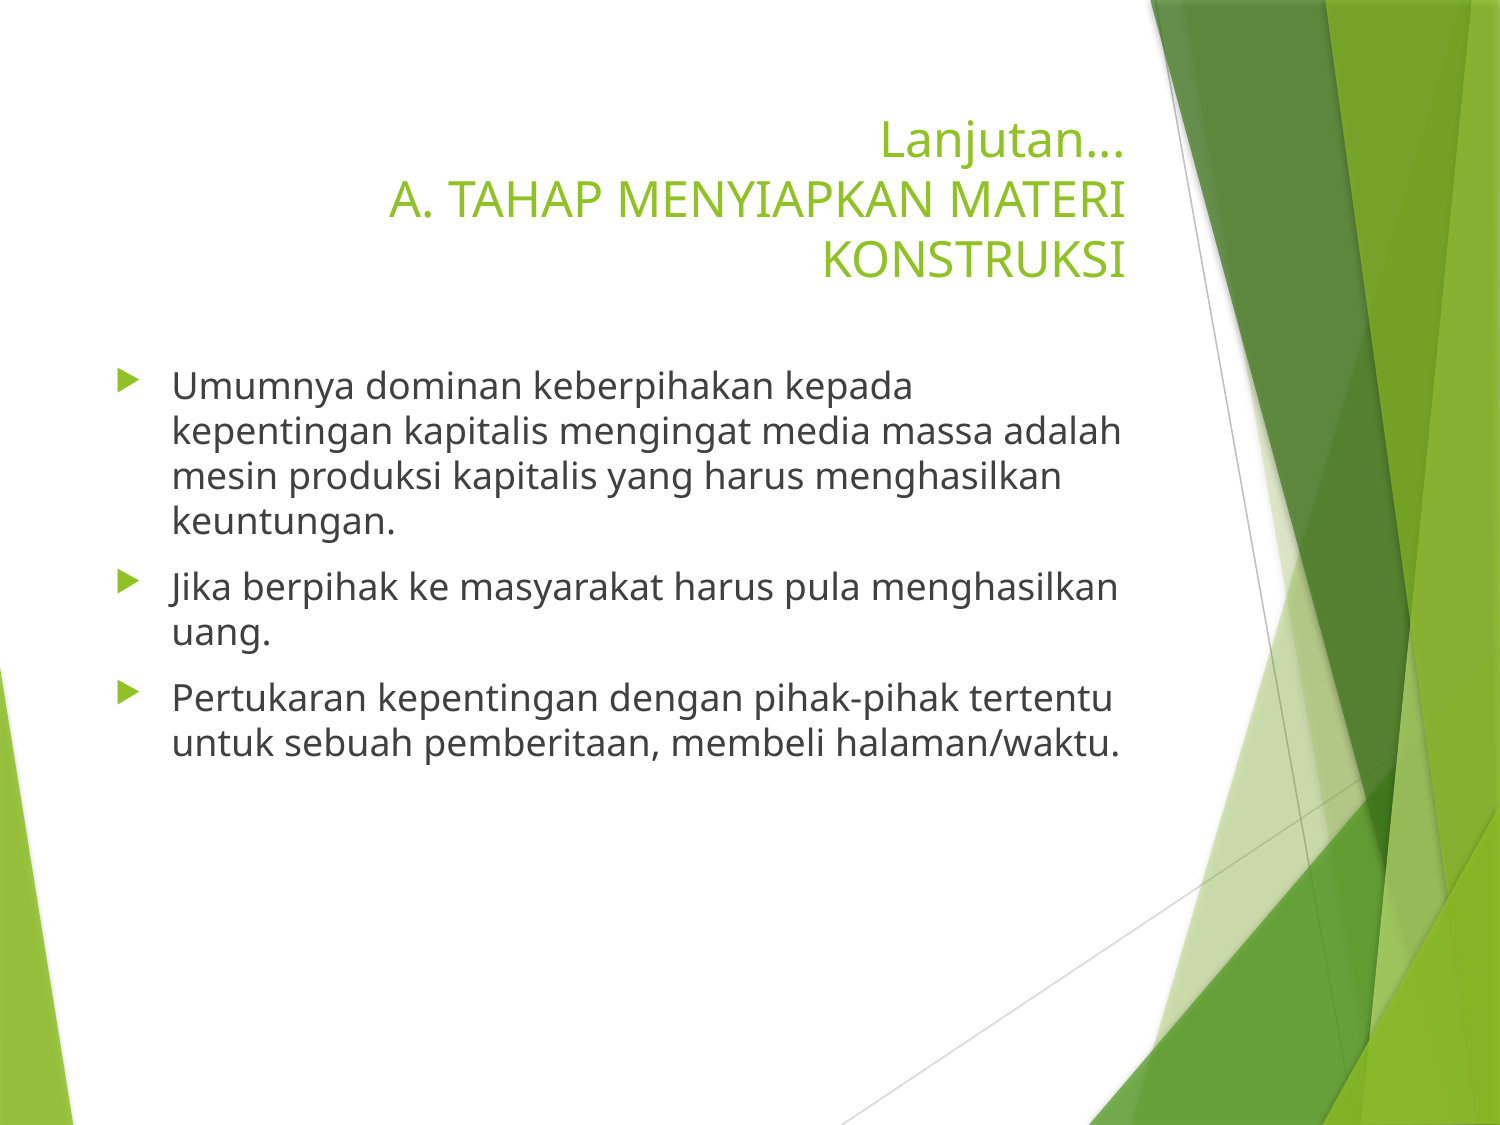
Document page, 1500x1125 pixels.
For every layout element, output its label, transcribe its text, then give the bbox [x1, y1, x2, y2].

list Umumnya dominan keberpihakan kepada kepentingan kapitalis mengingat media massa adalah mesin produksi kapitalis yang harus menghasilkan keuntungan. Jika berpihak ke masyarakat harus pula menghasilkan uang. Pertukaran kepentingan dengan pihak-pihak tertentu untuk sebuah pemberitaan, membeli halaman/waktu. [99, 354, 1142, 992]
title Lanjutan... A. TAHAP MENYIAPKAN MATERI KONSTRUKSI [99, 99, 1142, 317]
